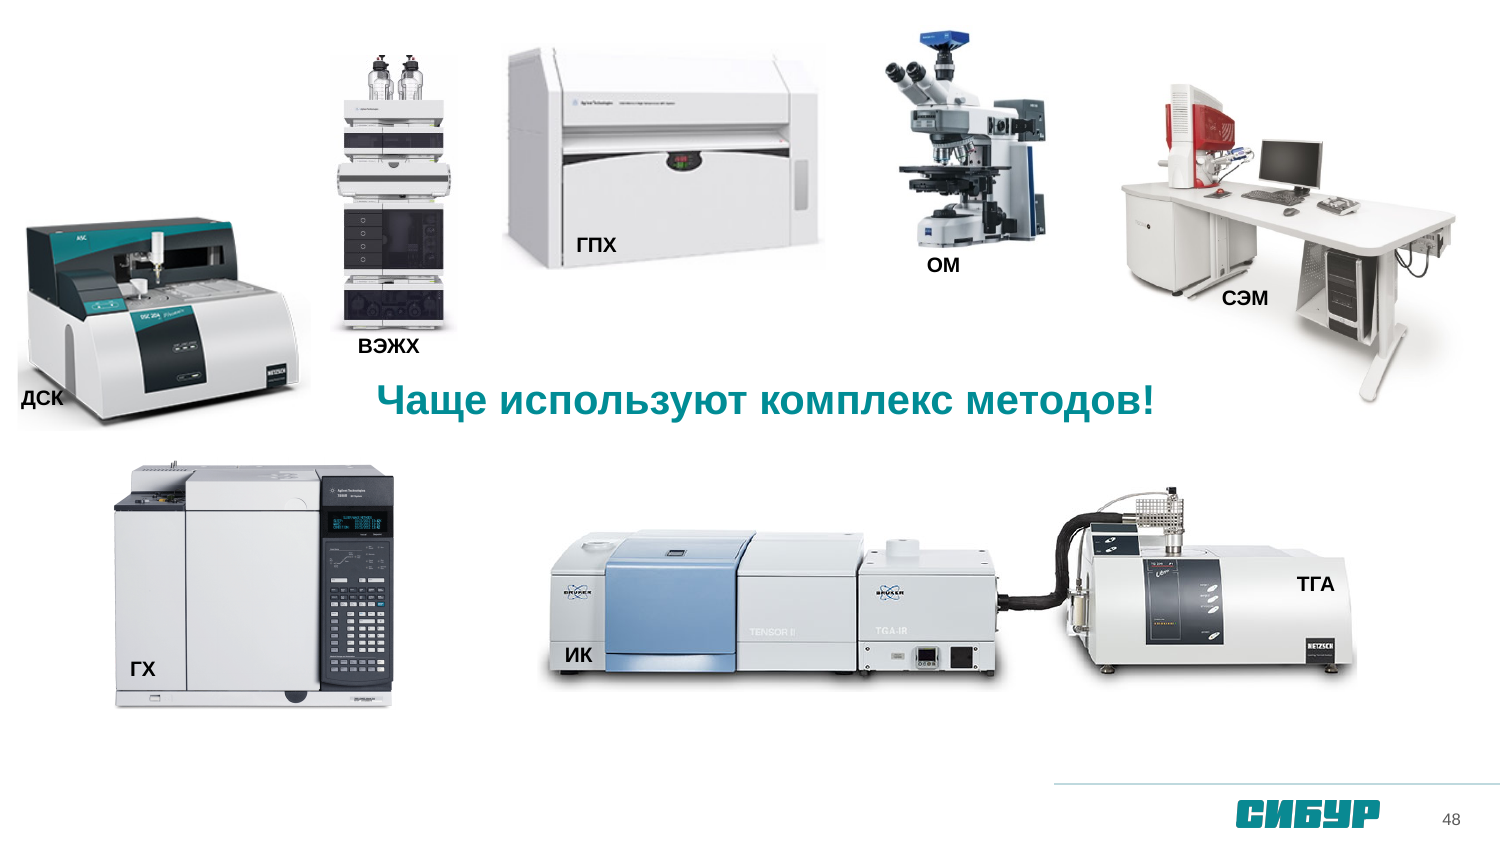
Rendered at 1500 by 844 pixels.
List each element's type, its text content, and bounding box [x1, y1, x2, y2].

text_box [5, 211, 311, 432]
picture [537, 474, 1358, 693]
picture [1236, 800, 1380, 828]
picture [1075, 71, 1490, 418]
picture [873, 25, 1053, 252]
slide_number 48 [1413, 803, 1461, 834]
picture [501, 43, 826, 270]
picture [329, 55, 458, 341]
text_box Чаще используют комплекс методов! [361, 365, 1171, 431]
text_box ВЭЖХ [343, 341, 435, 365]
picture [110, 457, 396, 710]
text_box ОМ [912, 252, 976, 284]
